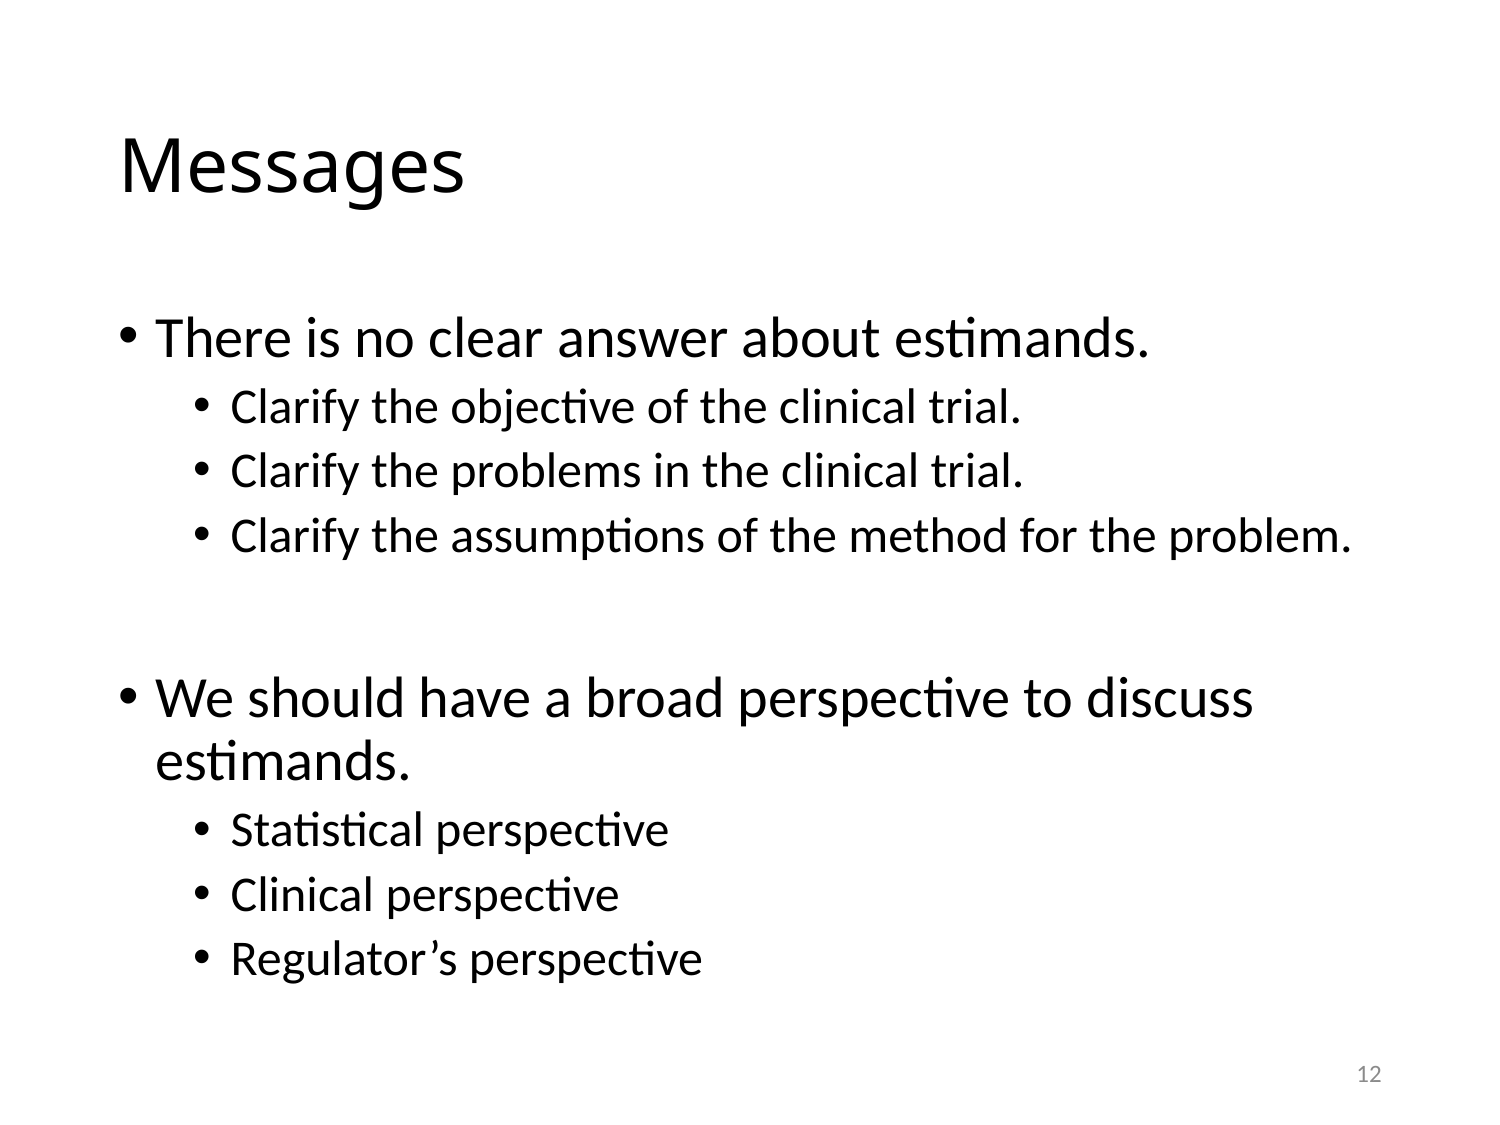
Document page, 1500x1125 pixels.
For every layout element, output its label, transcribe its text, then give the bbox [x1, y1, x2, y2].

slide_number 12 [1059, 1042, 1397, 1103]
title Messages [103, 59, 1397, 278]
list There is no clear answer about estimands. Clarify the objective of the clinical trial. Clarify the problems in the clinical trial. Clarify the assumptions of the method for the problem. We should have a broad perspective to discuss estimands. Statistical perspective Clinical perspective Regulator’s perspective [103, 299, 1397, 1014]
